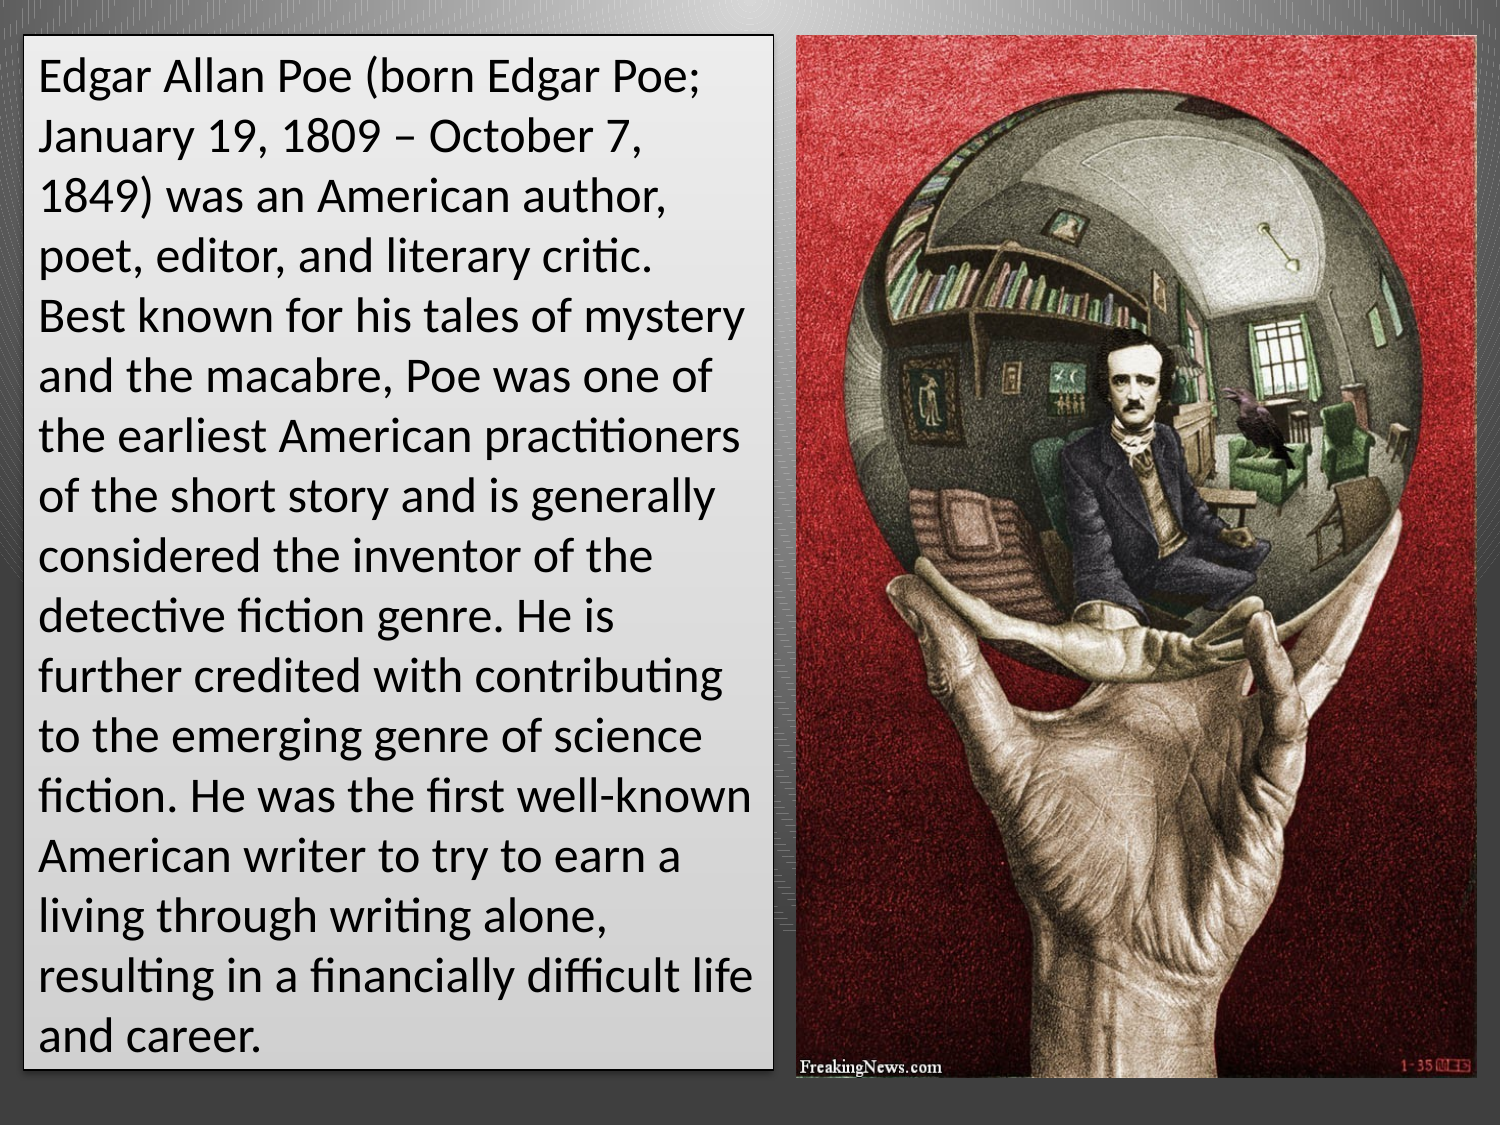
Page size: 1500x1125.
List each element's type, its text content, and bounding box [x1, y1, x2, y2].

text_box Edgar Allan Poe (born Edgar Poe; January 19, 1809 – October 7, 1849) was an American author, poet, editor, and literary critic. Best known for his tales of mystery and the macabre, Poe was one of the earliest American practitioners of the short story and is generally considered the inventor of the detective fiction genre. He is further credited with contributing to the emerging genre of science fiction. He was the first well-known American writer to try to earn a living through writing alone, resulting in a financially difficult life and career. [23, 34, 774, 1071]
picture [796, 34, 1477, 1079]
